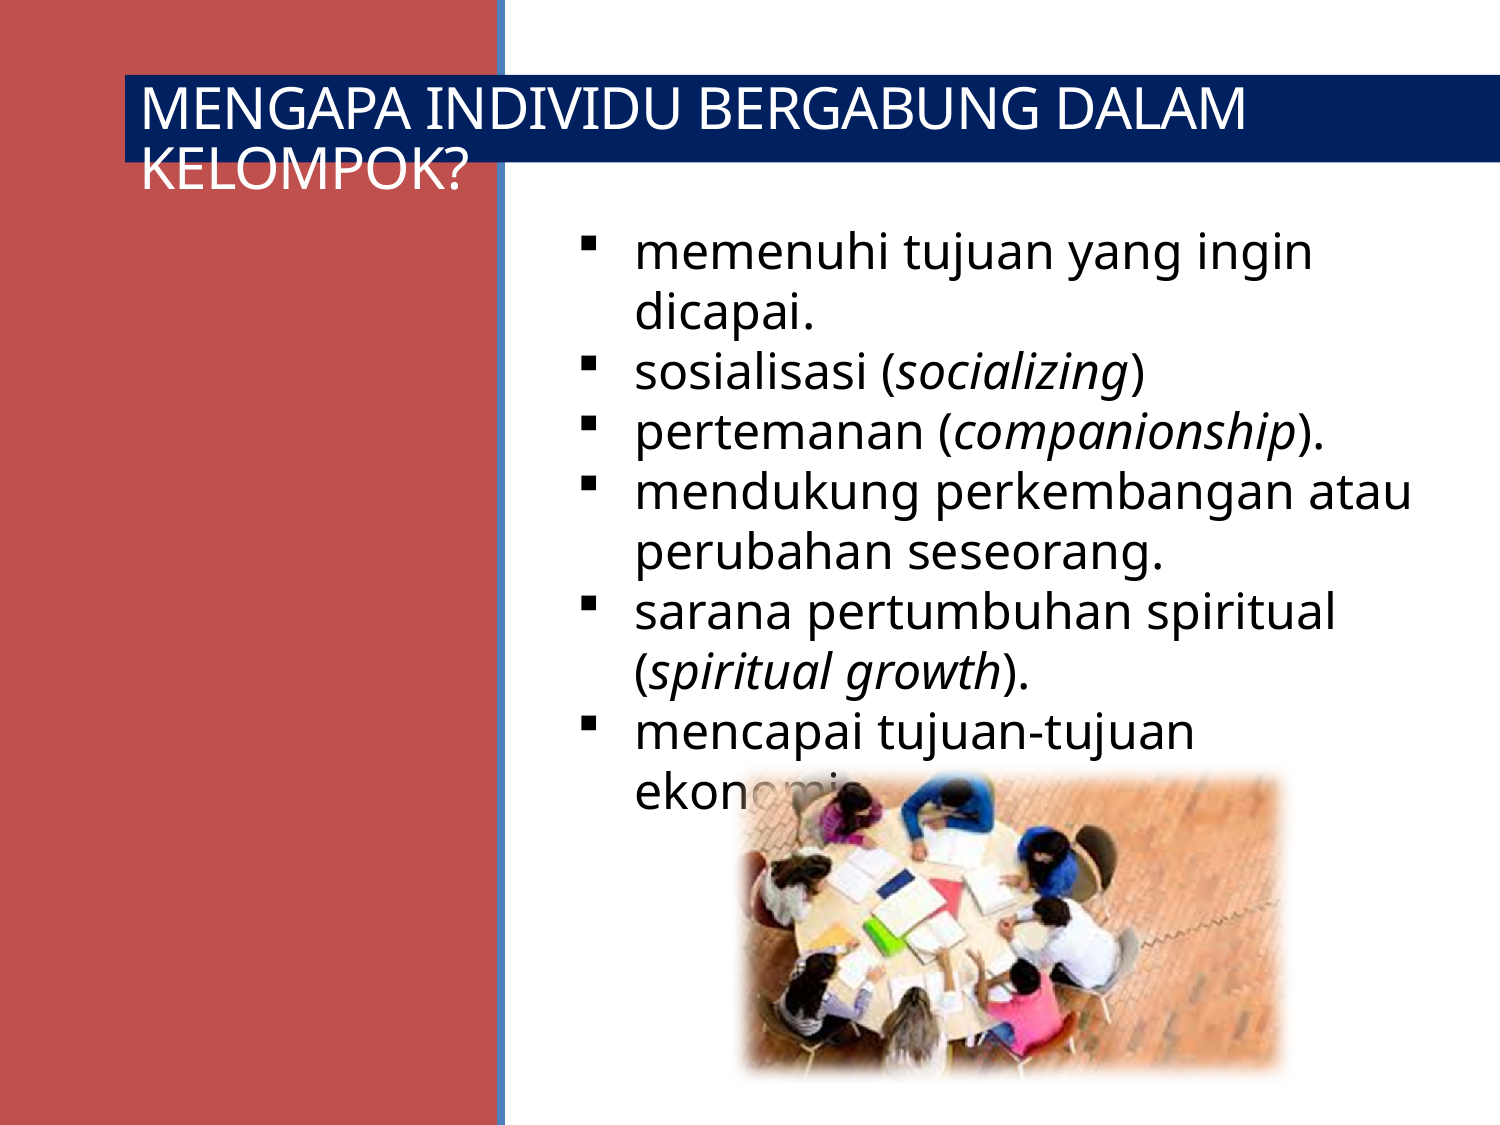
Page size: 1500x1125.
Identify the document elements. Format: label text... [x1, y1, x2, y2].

text_box MENGAPA INDIVIDU BERGABUNG DALAM KELOMPOK? [125, 74, 1500, 163]
picture [730, 762, 1295, 1086]
text_box memenuhi tujuan yang ingin dicapai. sosialisasi (socializing) pertemanan (companionship). mendukung perkembangan atau perubahan seseorang. sarana pertumbuhan spiritual (spiritual growth). mencapai tujuan-tujuan ekonomis. [524, 212, 1438, 828]
